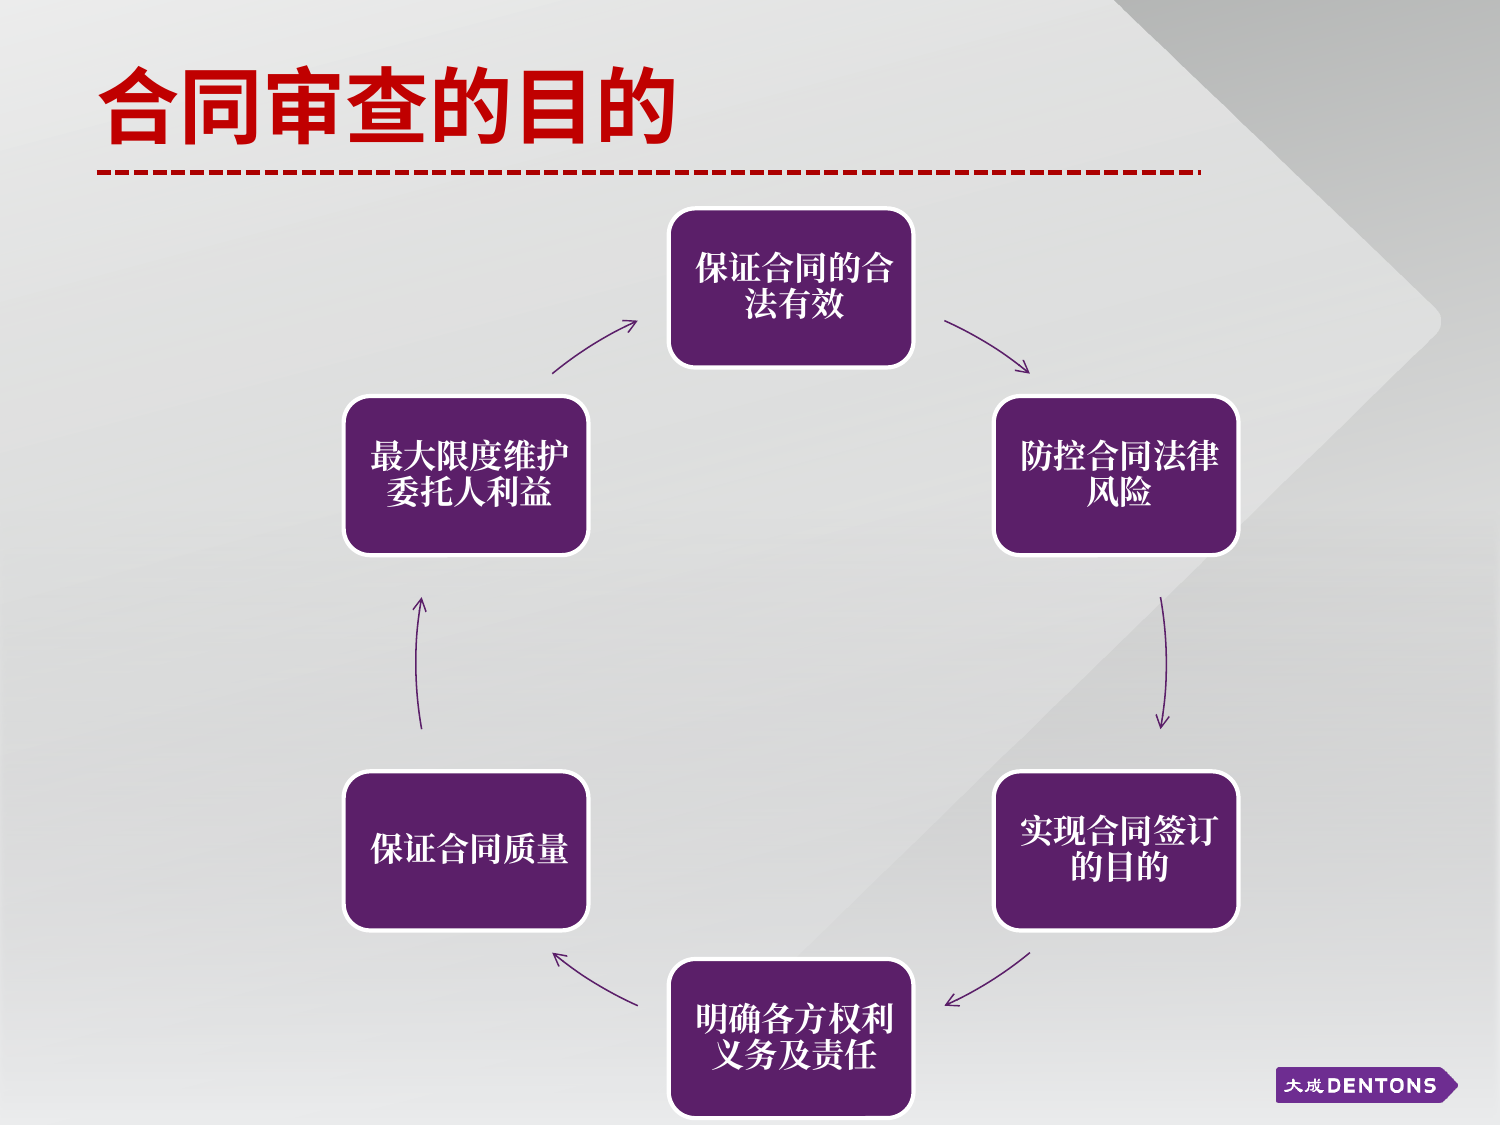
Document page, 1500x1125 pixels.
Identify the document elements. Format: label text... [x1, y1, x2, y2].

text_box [96, 207, 1486, 1119]
text_box 合同审查的目的 [96, 54, 1118, 159]
